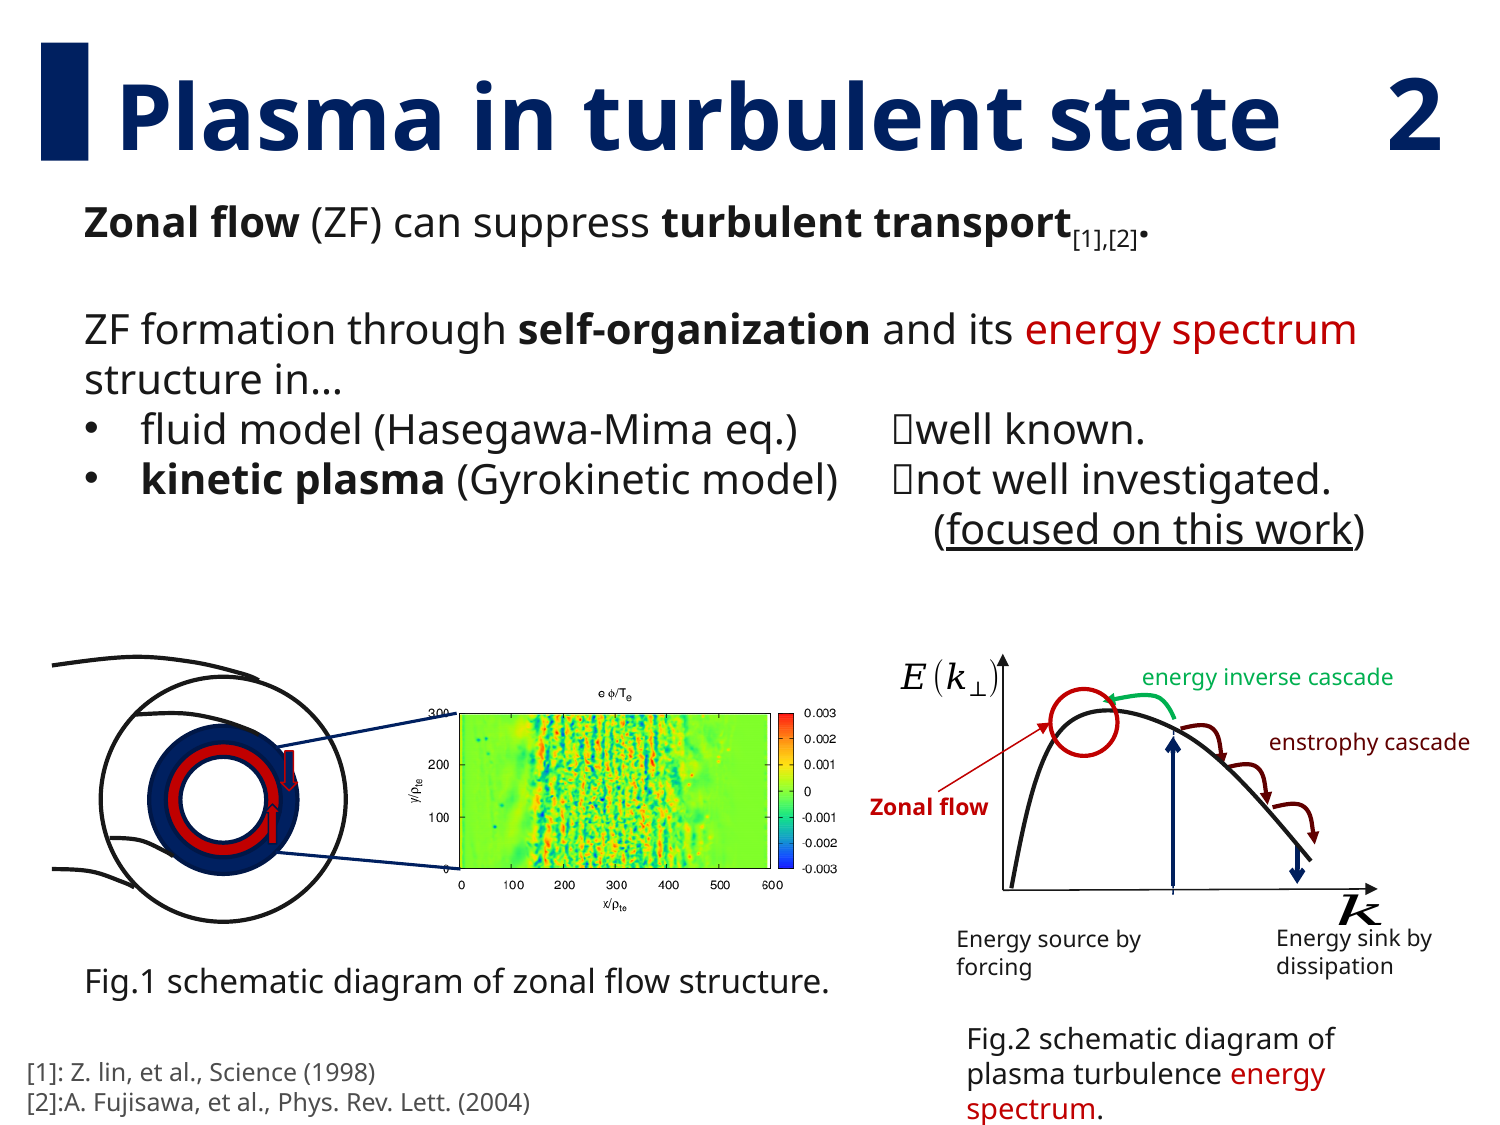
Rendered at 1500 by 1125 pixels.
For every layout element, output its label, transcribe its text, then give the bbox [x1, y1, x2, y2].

text_box Zonal flow (ZF) can suppress turbulent transport[1],[2]. ZF formation through self-organization and its energy spectrum structure in… fluid model (Hasegawa-Mima eq.) well known. kinetic plasma (Gyrokinetic model) not well investigated. (focused on this work) [69, 188, 1441, 560]
text_box Fig.2 schematic diagram of plasma turbulence energy spectrum. [951, 1012, 1472, 1125]
text_box [1]: Z. lin, et al., Science (1998) [2]:A. Fujisawa, et al., Phys. Rev. Lett. (2004) [11, 1048, 591, 1124]
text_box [854, 653, 1500, 995]
title Plasma in turbulent state [100, 42, 1459, 185]
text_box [51, 651, 841, 923]
text_box Fig.1 schematic diagram of zonal flow structure. [69, 952, 883, 1008]
